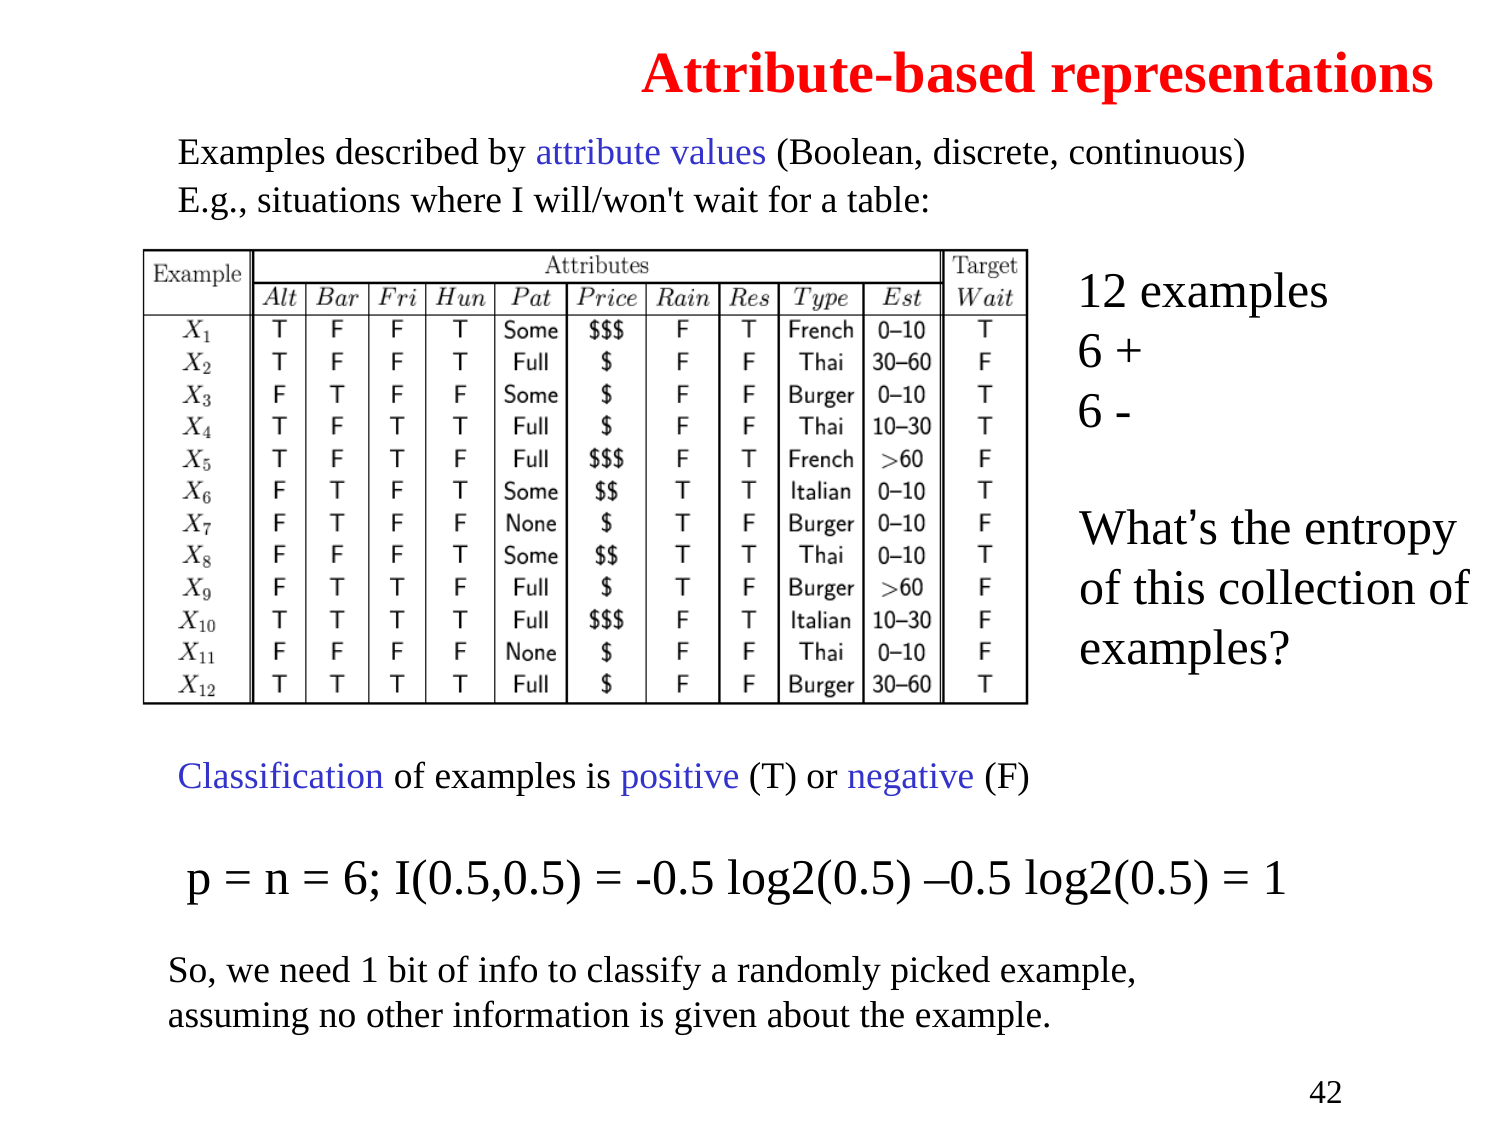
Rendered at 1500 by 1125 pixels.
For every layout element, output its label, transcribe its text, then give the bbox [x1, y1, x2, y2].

picture [137, 237, 1038, 712]
text_box p = n = 6; I(0.5,0.5) = -0.5 log2(0.5) –0.5 log2(0.5) = 1 [171, 837, 1303, 971]
text_box 12 examples 6 + 6 - [1062, 249, 1344, 505]
list Examples described by attribute values (Boolean, discrete, continuous) E.g., situations where I will/won't wait for a table: Classification of examples is positive (T) or negative (F) [162, 125, 1438, 800]
text_box What’s the entropy of this collection of examples? [1064, 487, 1498, 683]
title Attribute-based representations [174, 0, 1450, 163]
text_box So, we need 1 bit of info to classify a randomly picked example, assuming no other information is given about the example. [153, 937, 1153, 1043]
